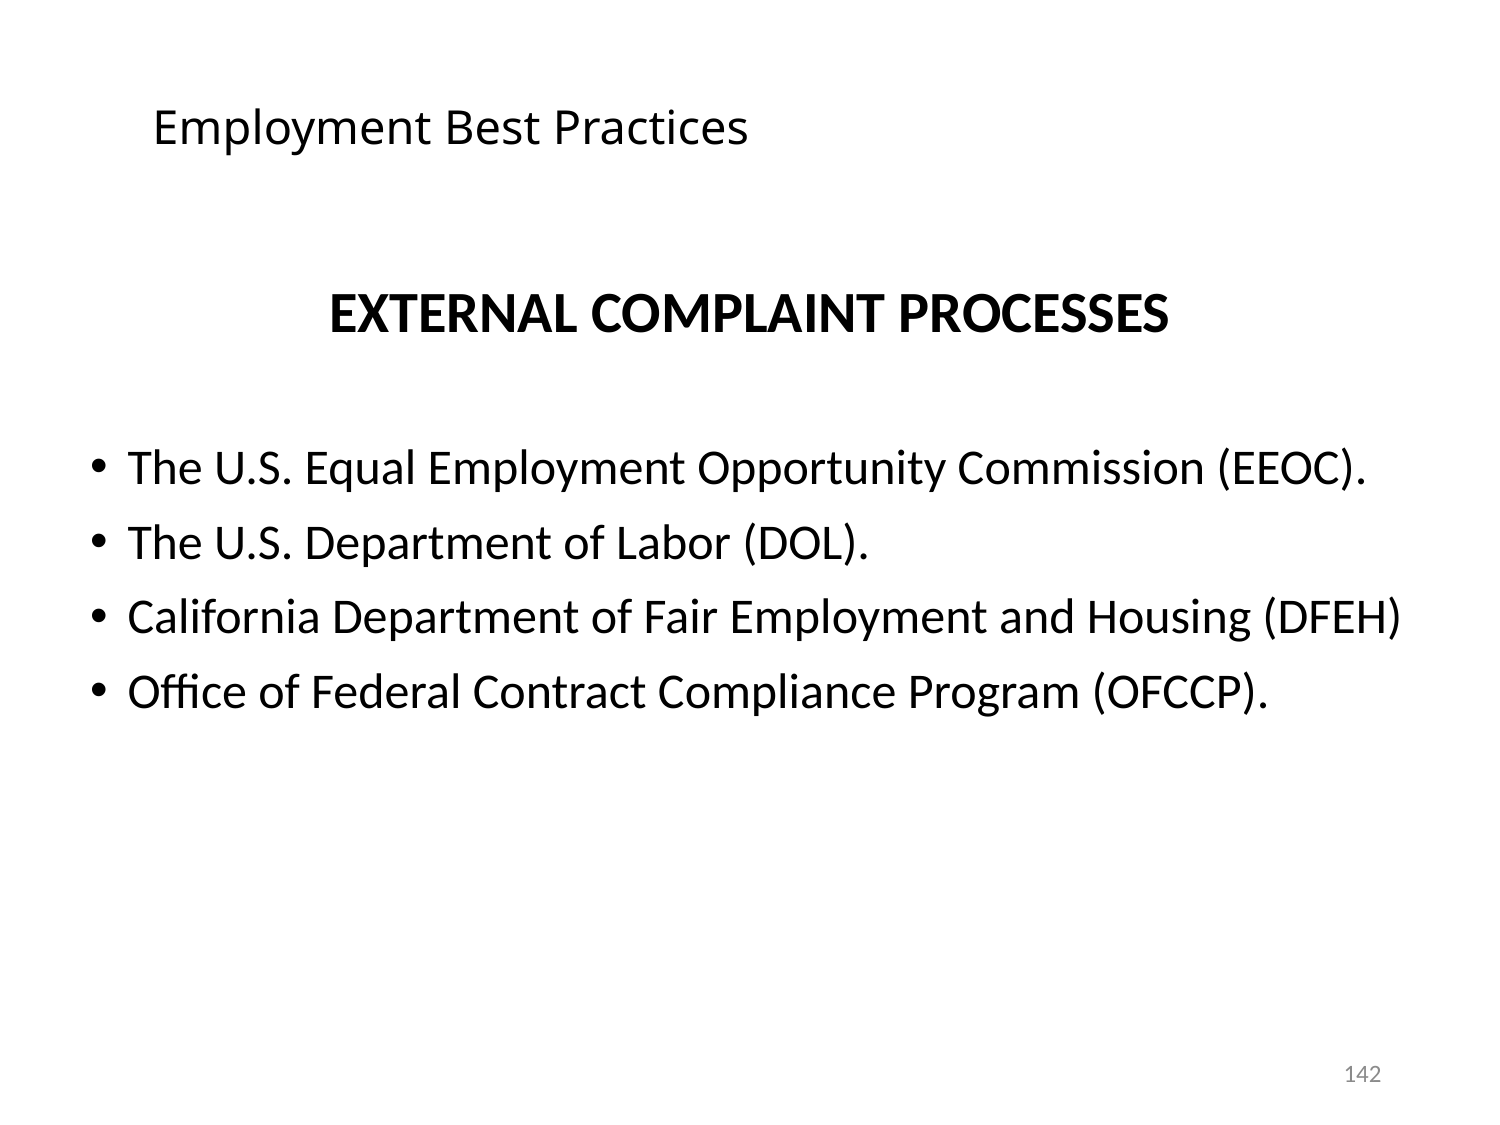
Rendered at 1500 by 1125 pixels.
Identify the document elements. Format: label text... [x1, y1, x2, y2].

list External Complaint Processes The U.S. Equal Employment Opportunity Commission (EEOC). The U.S. Department of Labor (DOL). California Department of Fair Employment and Housing (DFEH) Office of Federal Contract Compliance Program (OFCCP). [75, 275, 1425, 963]
slide_number 142 [1059, 1042, 1397, 1103]
title Employment Best Practices [137, 50, 1475, 213]
